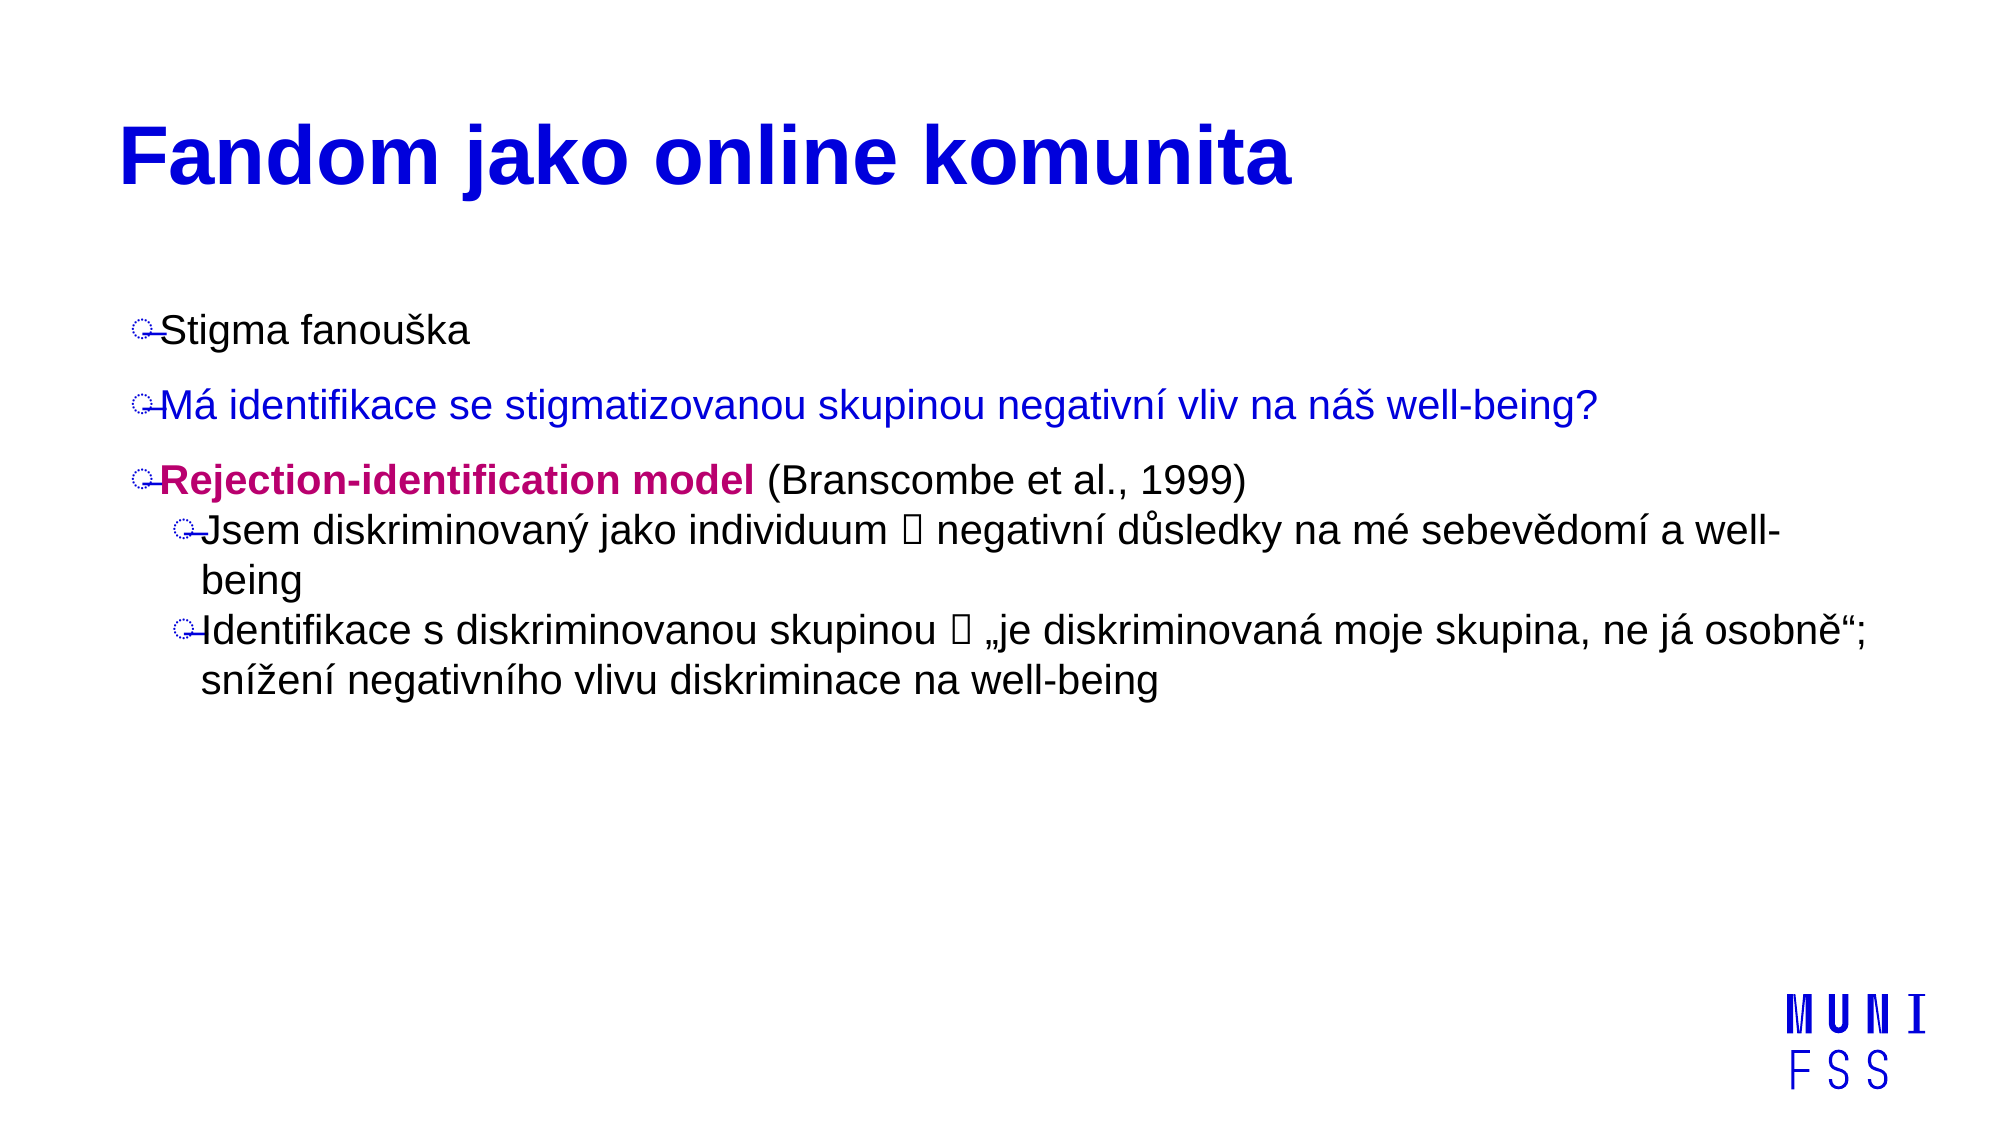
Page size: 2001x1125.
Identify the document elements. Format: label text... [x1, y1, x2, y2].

list Stigma fanouška Má identifikace se stigmatizovanou skupinou negativní vliv na náš well-being? Rejection-identification model (Branscombe et al., 1999) Jsem diskriminovaný jako individuum  negativní důsledky na mé sebevědomí a well-being Identifikace s diskriminovanou skupinou  „je diskriminovaná moje skupina, ne já osobně“; snížení negativního vlivu diskriminace na well-being [118, 277, 1883, 957]
title Fandom jako online komunita [118, 118, 1883, 193]
